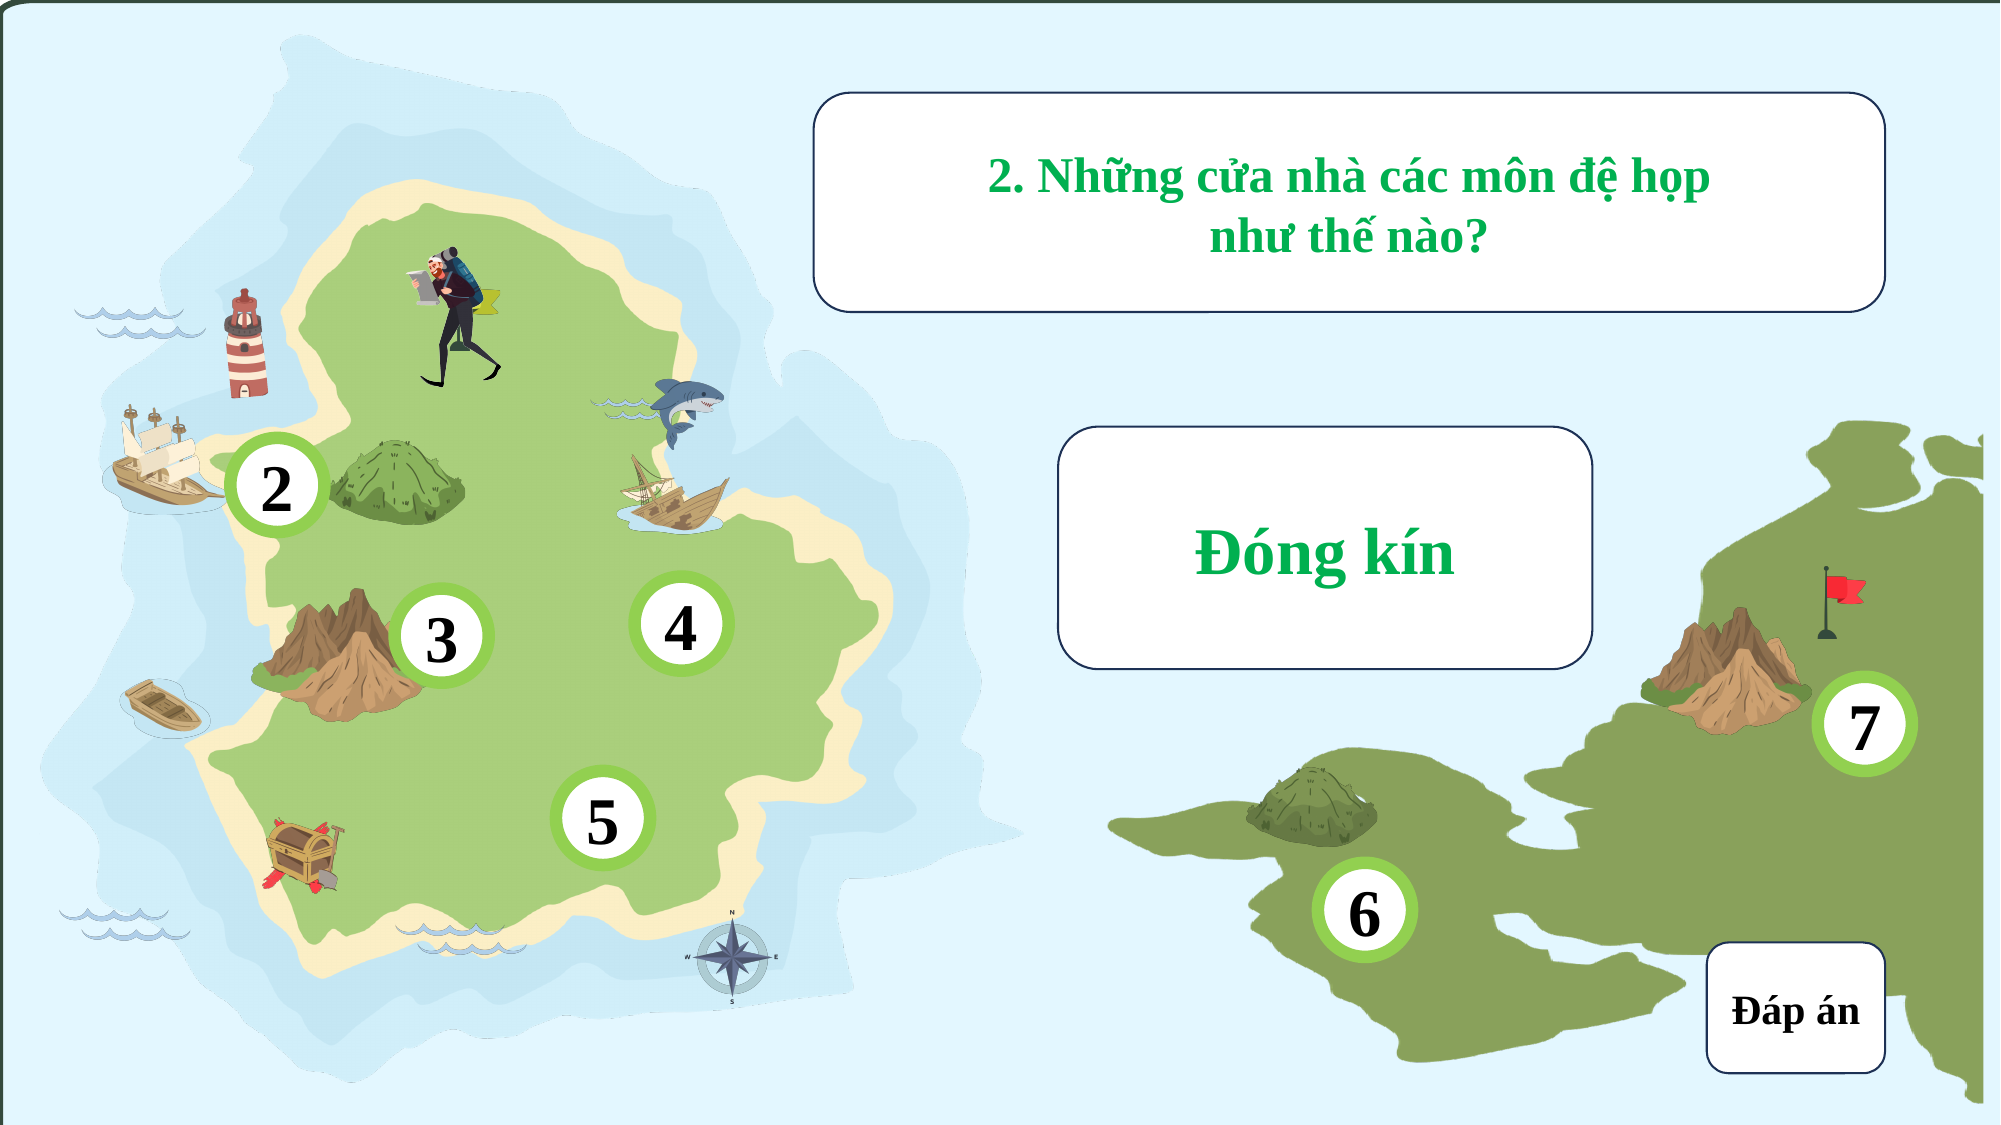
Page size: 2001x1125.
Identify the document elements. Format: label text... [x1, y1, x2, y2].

text_box [251, 588, 428, 722]
text_box [262, 817, 330, 894]
text_box 7 [1816, 675, 1913, 772]
text_box [58, 908, 191, 943]
text_box [1611, 332, 1984, 1125]
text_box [428, 0, 1611, 1125]
text_box [1640, 607, 1812, 735]
text_box [1817, 566, 1866, 639]
text_box [326, 440, 428, 525]
text_box [395, 923, 428, 957]
picture [404, 243, 501, 391]
text_box [39, 34, 428, 1083]
text_box [101, 404, 229, 515]
text_box [220, 287, 269, 399]
text_box 3 [393, 589, 428, 682]
text_box 2 [229, 436, 326, 534]
text_box [119, 676, 211, 739]
text_box [74, 307, 206, 341]
text_box Đáp án [1705, 941, 1887, 1075]
text_box [265, 823, 345, 891]
text_box 2. Những cửa nhà các môn đệ họp như thế nào? [1611, 91, 1887, 313]
